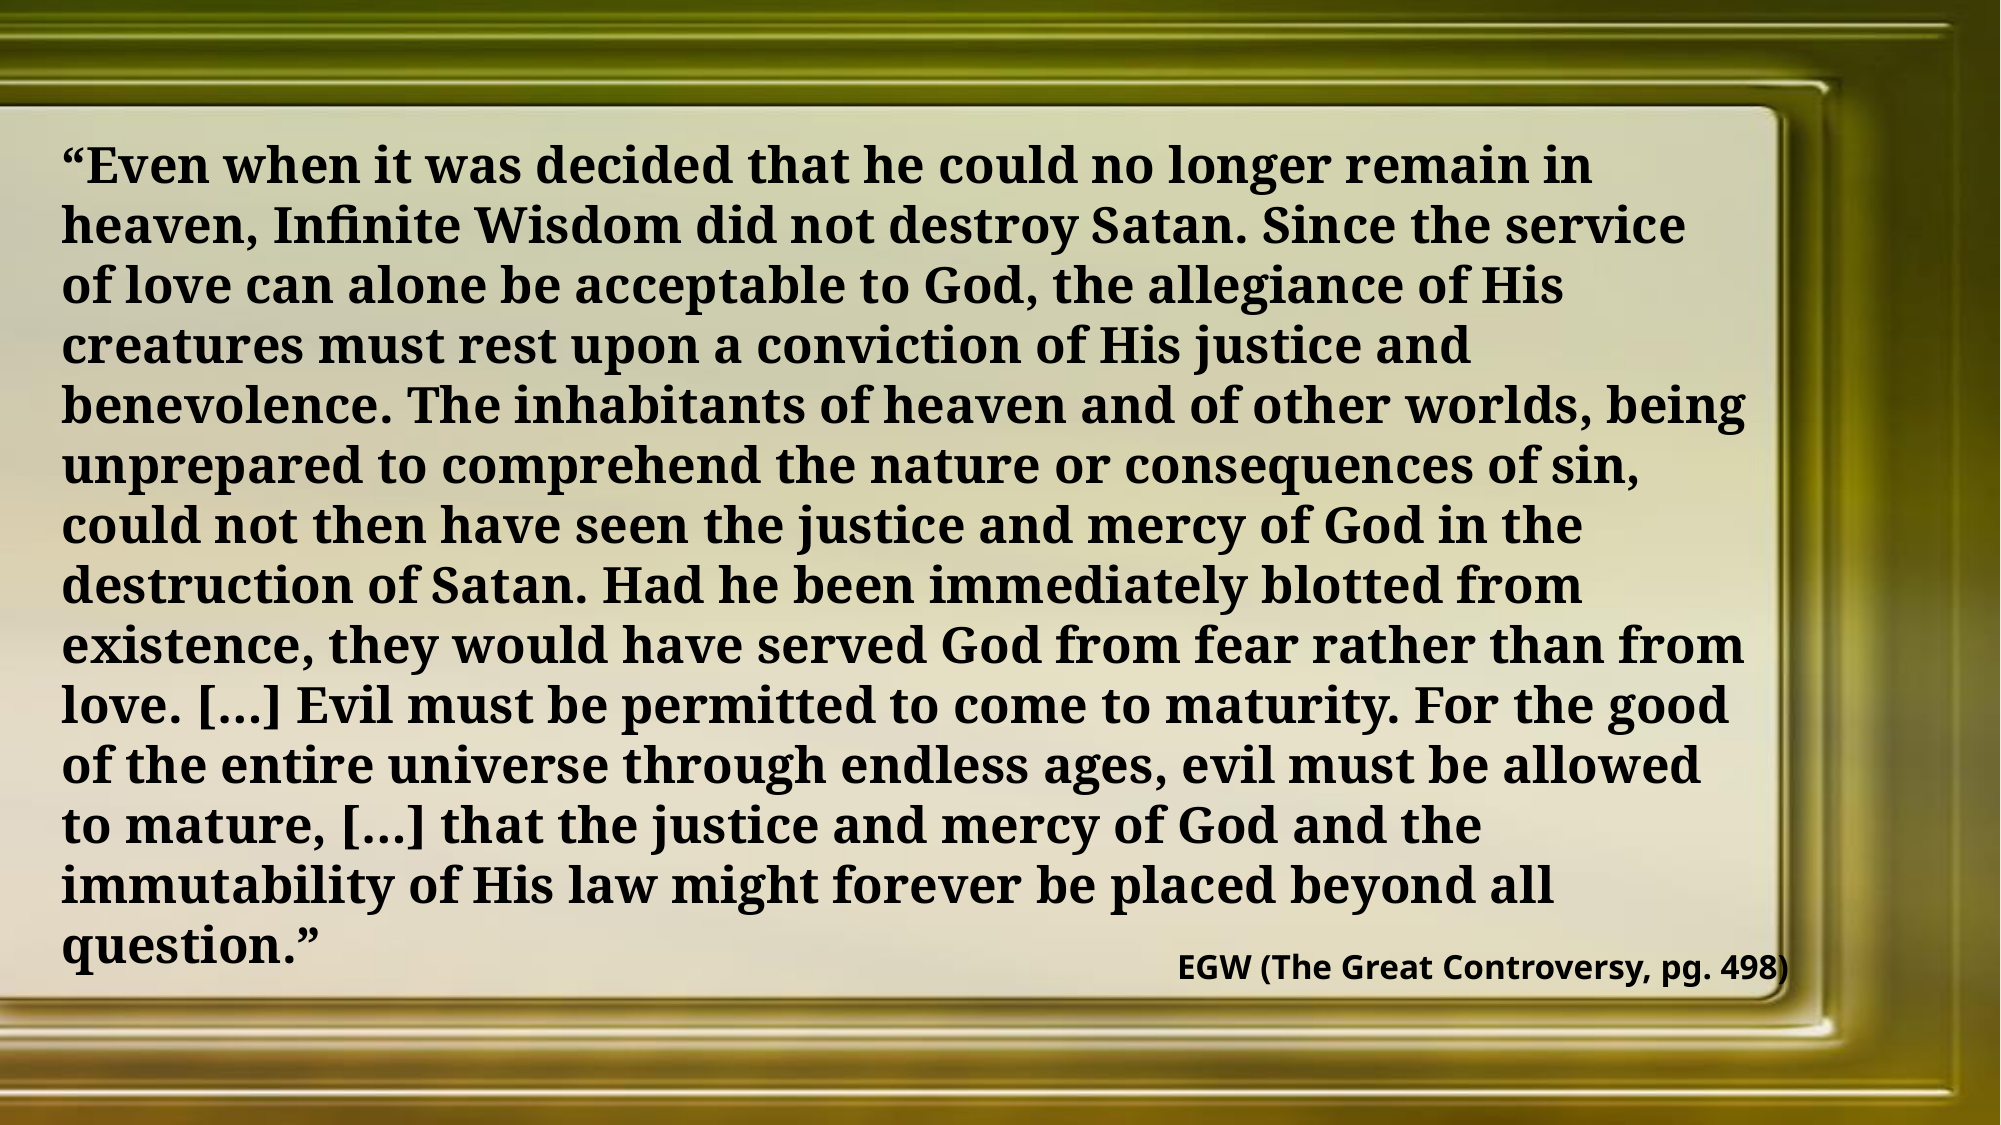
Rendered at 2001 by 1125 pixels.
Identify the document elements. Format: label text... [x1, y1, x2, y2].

text_box “Even when it was decided that he could no longer remain in heaven, Infinite Wisdom did not destroy Satan. Since the service of love can alone be acceptable to God, the allegiance of His creatures must rest upon a conviction of His justice and benevolence. The inhabitants of heaven and of other worlds, being unprepared to comprehend the nature or consequences of sin, could not then have seen the justice and mercy of God in the destruction of Satan. Had he been immediately blotted from existence, they would have served God from fear rather than from love. […] Evil must be permitted to come to maturity. For the good of the entire universe through endless ages, evil must be allowed to mature, […] that the justice and mercy of God and the immutability of His law might forever be placed beyond all question.” [46, 126, 1763, 981]
text_box EGW (The Great Controversy, pg. 498) [1162, 938, 1805, 994]
picture [0, 0, 2001, 1125]
